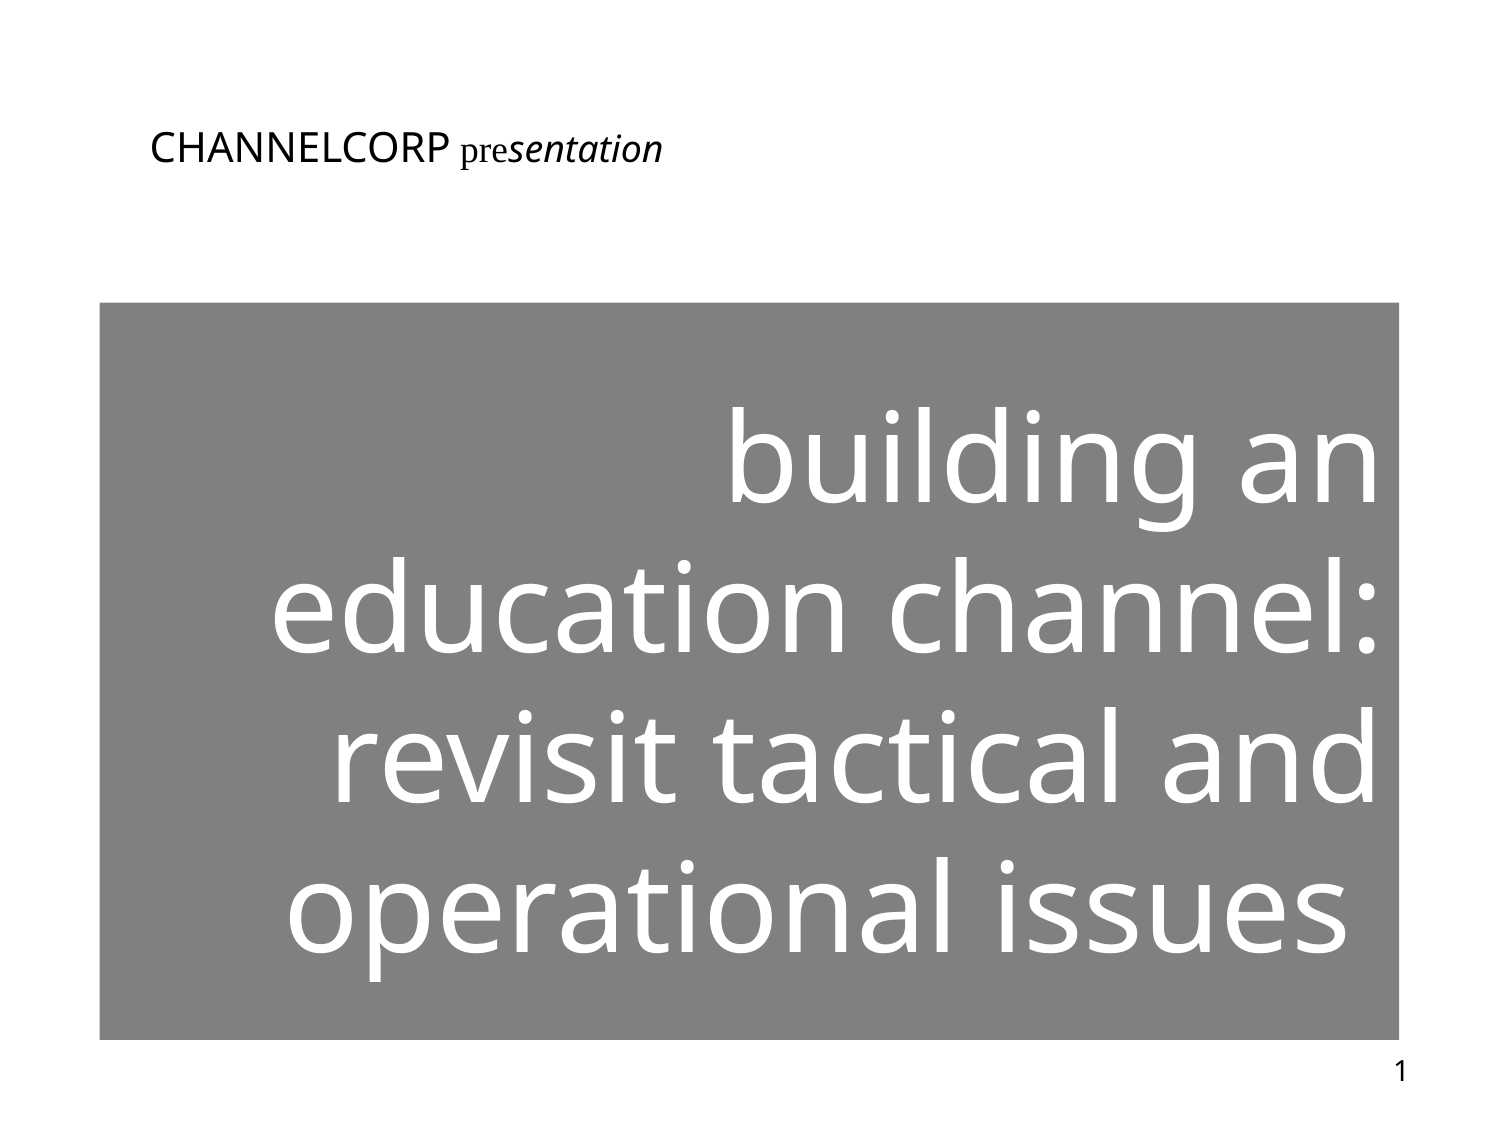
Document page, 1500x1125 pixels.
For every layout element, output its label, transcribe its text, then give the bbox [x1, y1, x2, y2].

text_box building an education channel: revisit tactical and operational issues [99, 302, 1400, 1040]
text_box CHANNELCORP presentation [134, 113, 679, 179]
slide_number 1 [1074, 1042, 1425, 1103]
text_box [77, 0, 1353, 288]
